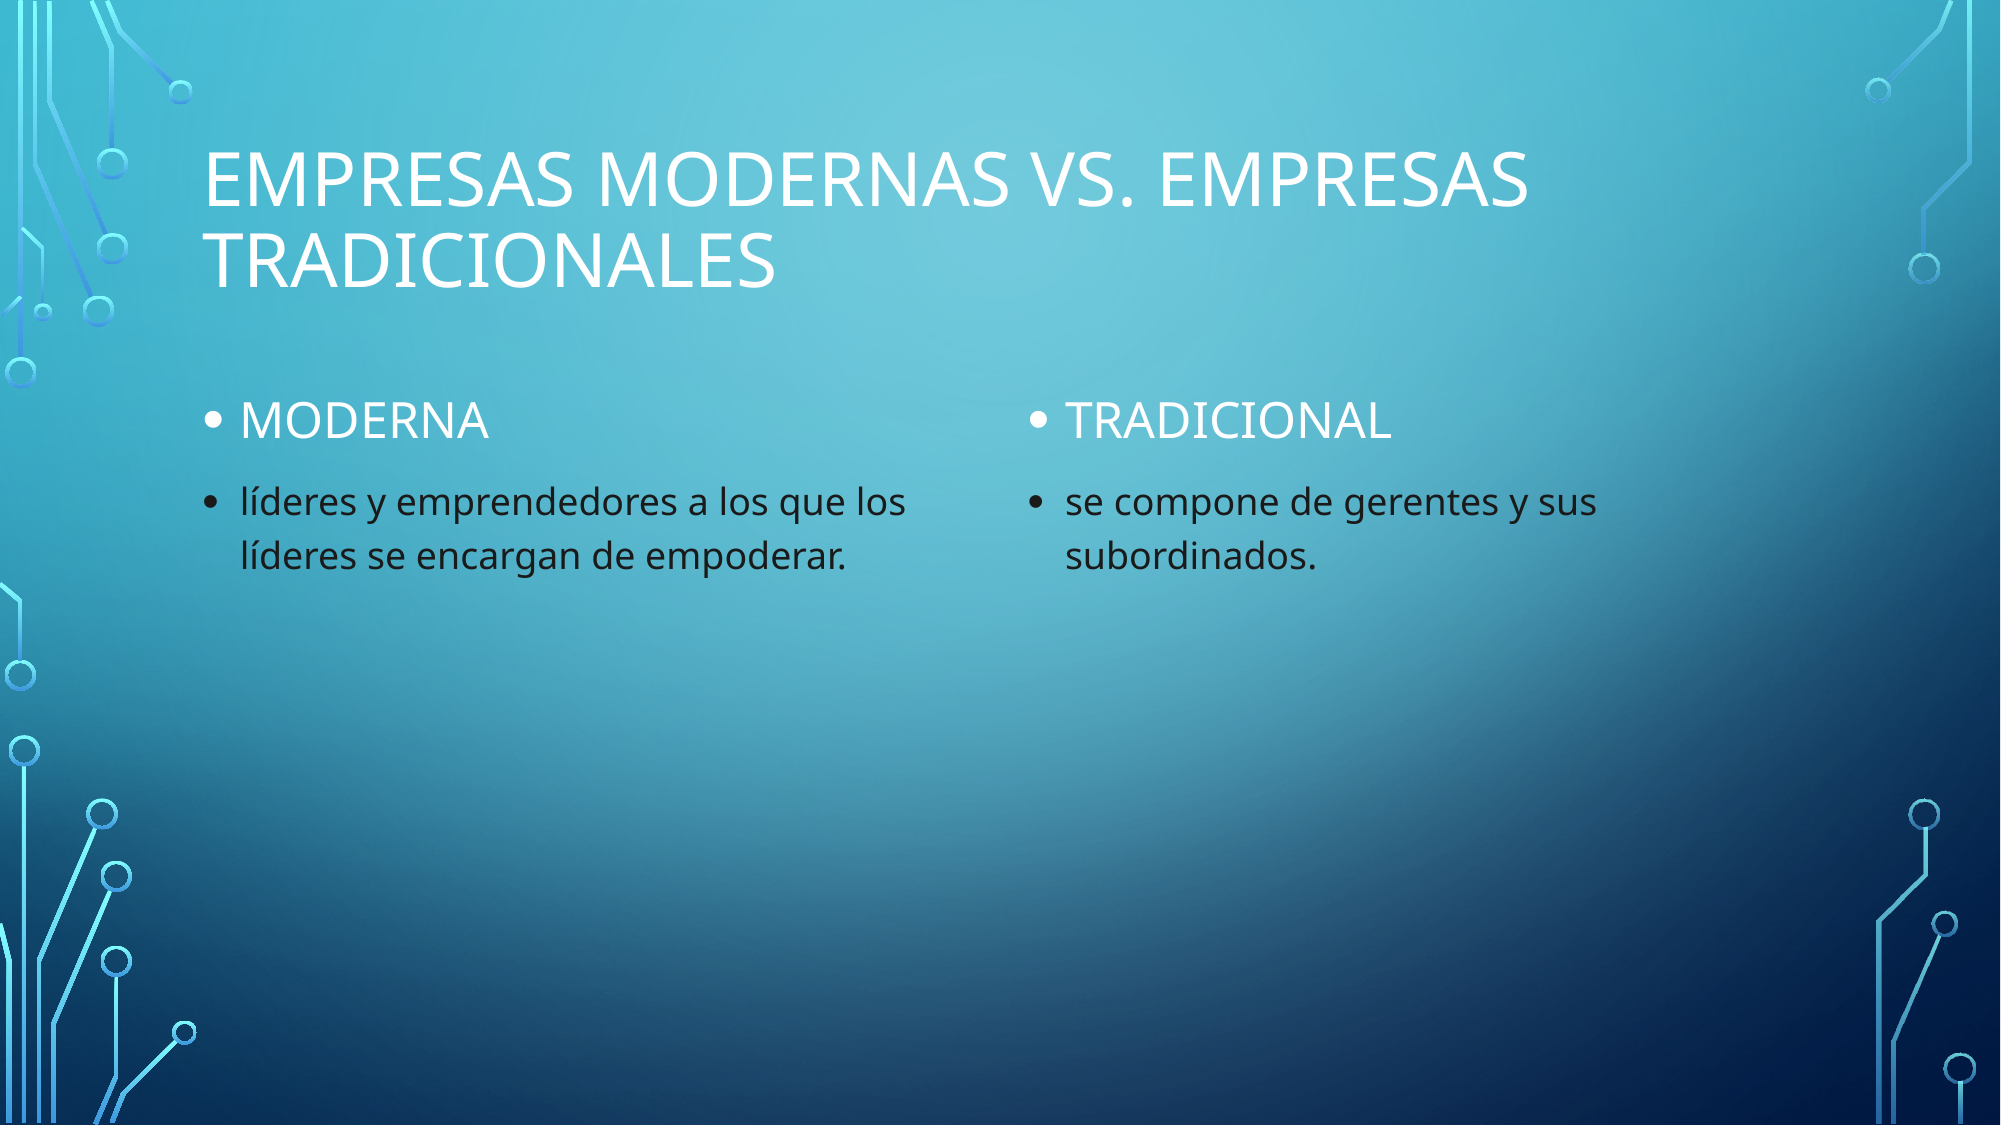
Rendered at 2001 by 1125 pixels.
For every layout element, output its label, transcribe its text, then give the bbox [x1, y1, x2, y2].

list MODERNA líderes y emprendedores a los que los líderes se encargan de empoderar. [187, 369, 988, 950]
title EMPRESAS MODERNAS VS. EMPRESAS TRADICIONALES [187, 101, 1813, 344]
list TRADICIONAL se compone de gerentes y sus subordinados. [1012, 369, 1813, 950]
